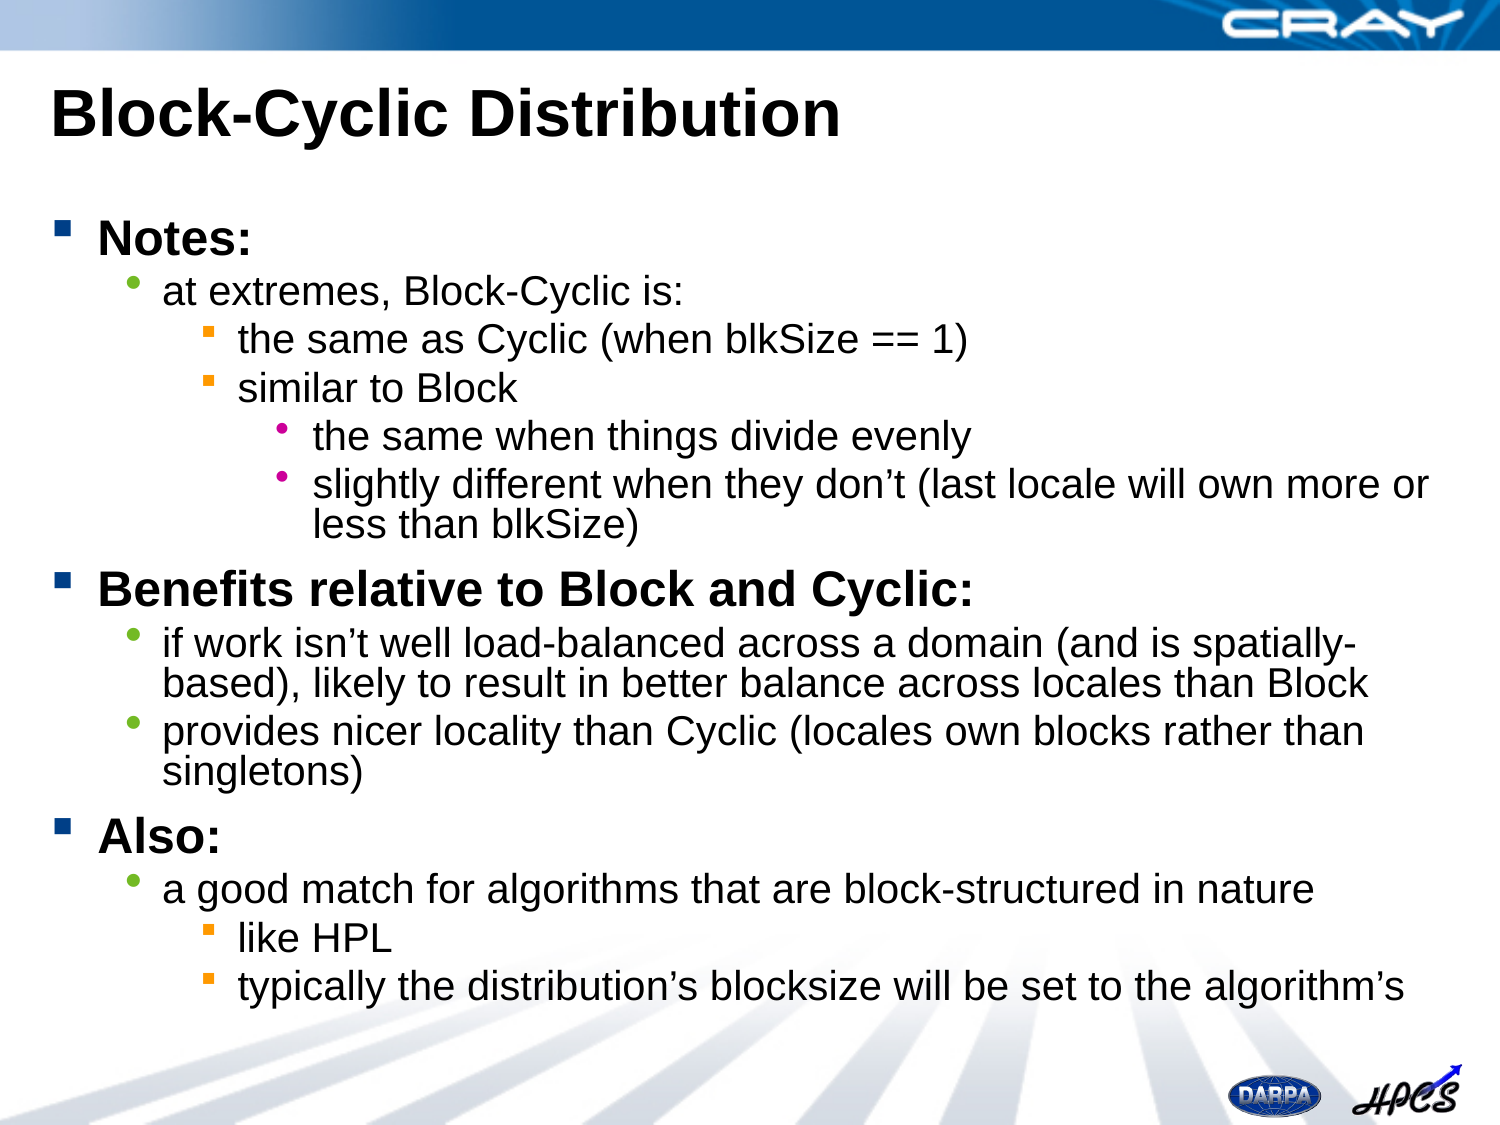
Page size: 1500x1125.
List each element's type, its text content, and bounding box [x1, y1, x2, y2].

title Block-Cyclic Distribution [34, 62, 1464, 148]
picture [0, 0, 1500, 1125]
list Notes: at extremes, Block-Cyclic is: the same as Cyclic (when blkSize == 1) similar to Block the same when things divide evenly slightly different when they don’t (last locale will own more or less than blkSize) Benefits relative to Block and Cyclic: if work isn’t well load-balanced across a domain (and is spatially-based), likely to result in better balance across locales than Block provides nicer locality than Cyclic (locales own blocks rather than singletons) Also: a good match for algorithms that are block-structured in nature like HPL typically the distribution’s blocksize will be set to the algorithm’s [34, 197, 1464, 1050]
